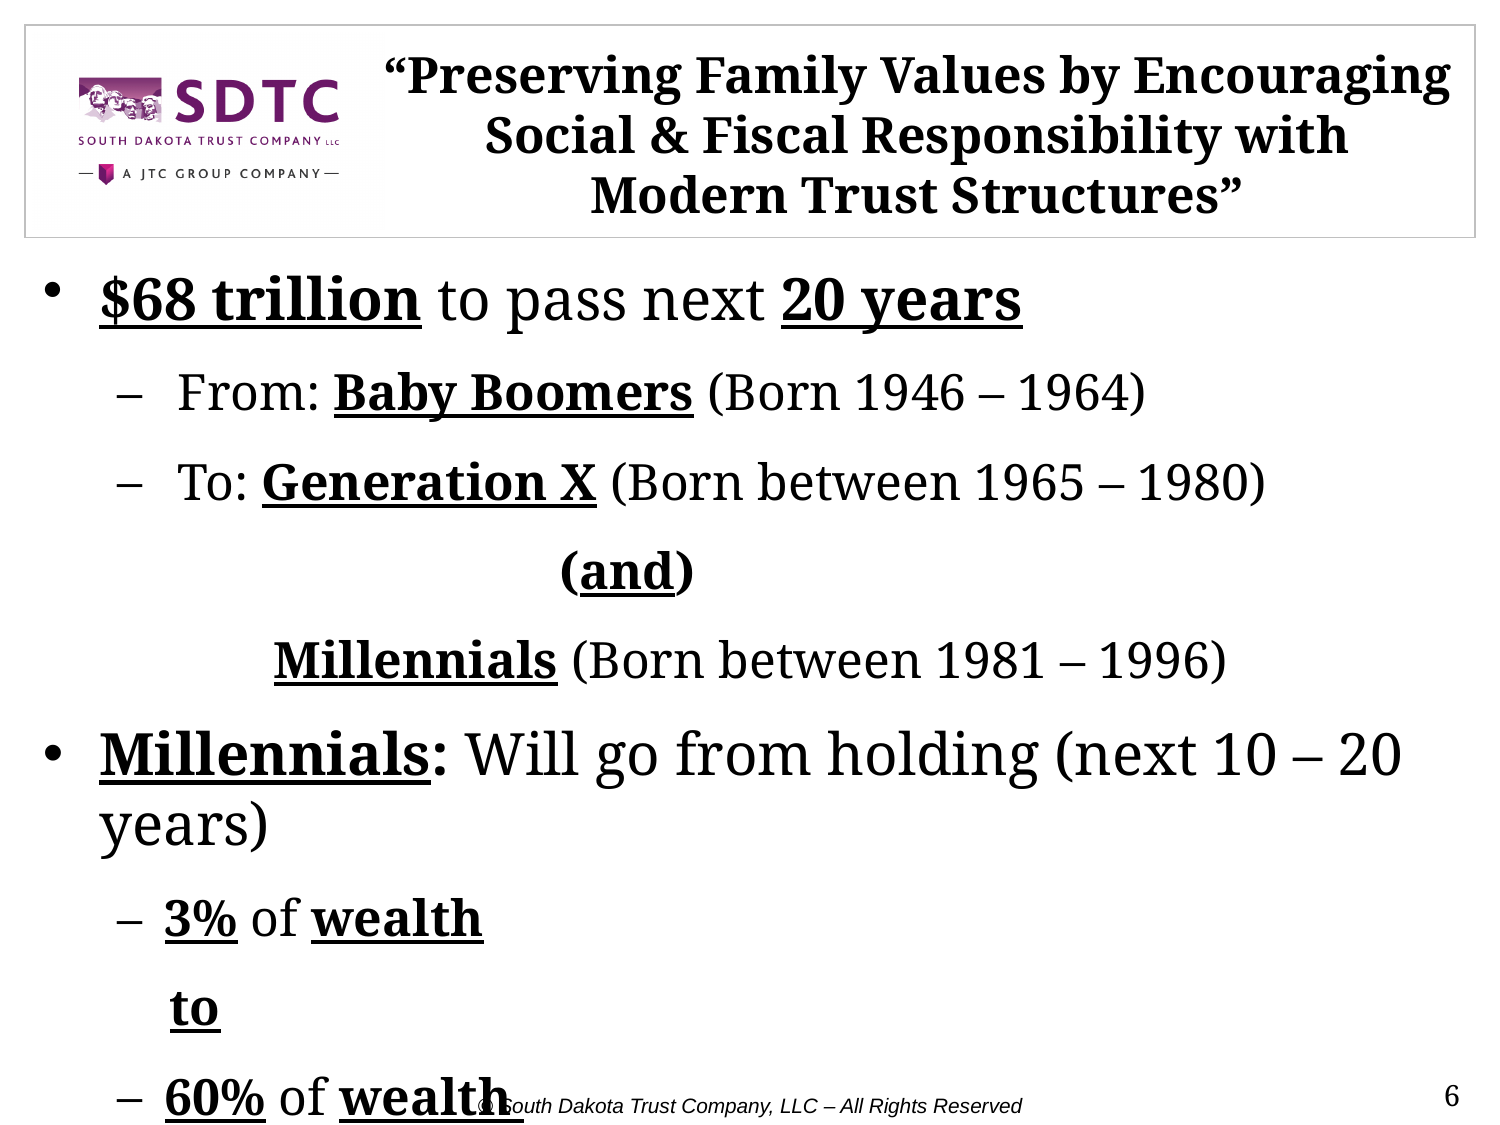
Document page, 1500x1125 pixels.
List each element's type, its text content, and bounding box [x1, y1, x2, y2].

title “Preserving Family Values by Encouraging Social & Fiscal Responsibility with Modern Trust Structures” [248, 39, 1500, 228]
list $68 trillion to pass next 20 years From: Baby Boomers (Born 1946 – 1964) To: Generation X (Born between 1965 – 1980) (and) Millennials (Born between 1981 – 1996) Millennials: Will go from holding (next 10 – 20 years) 3% of wealth to 60% of wealth [27, 254, 1490, 997]
text_box 6 [1125, 1071, 1475, 1122]
picture [32, 32, 385, 230]
